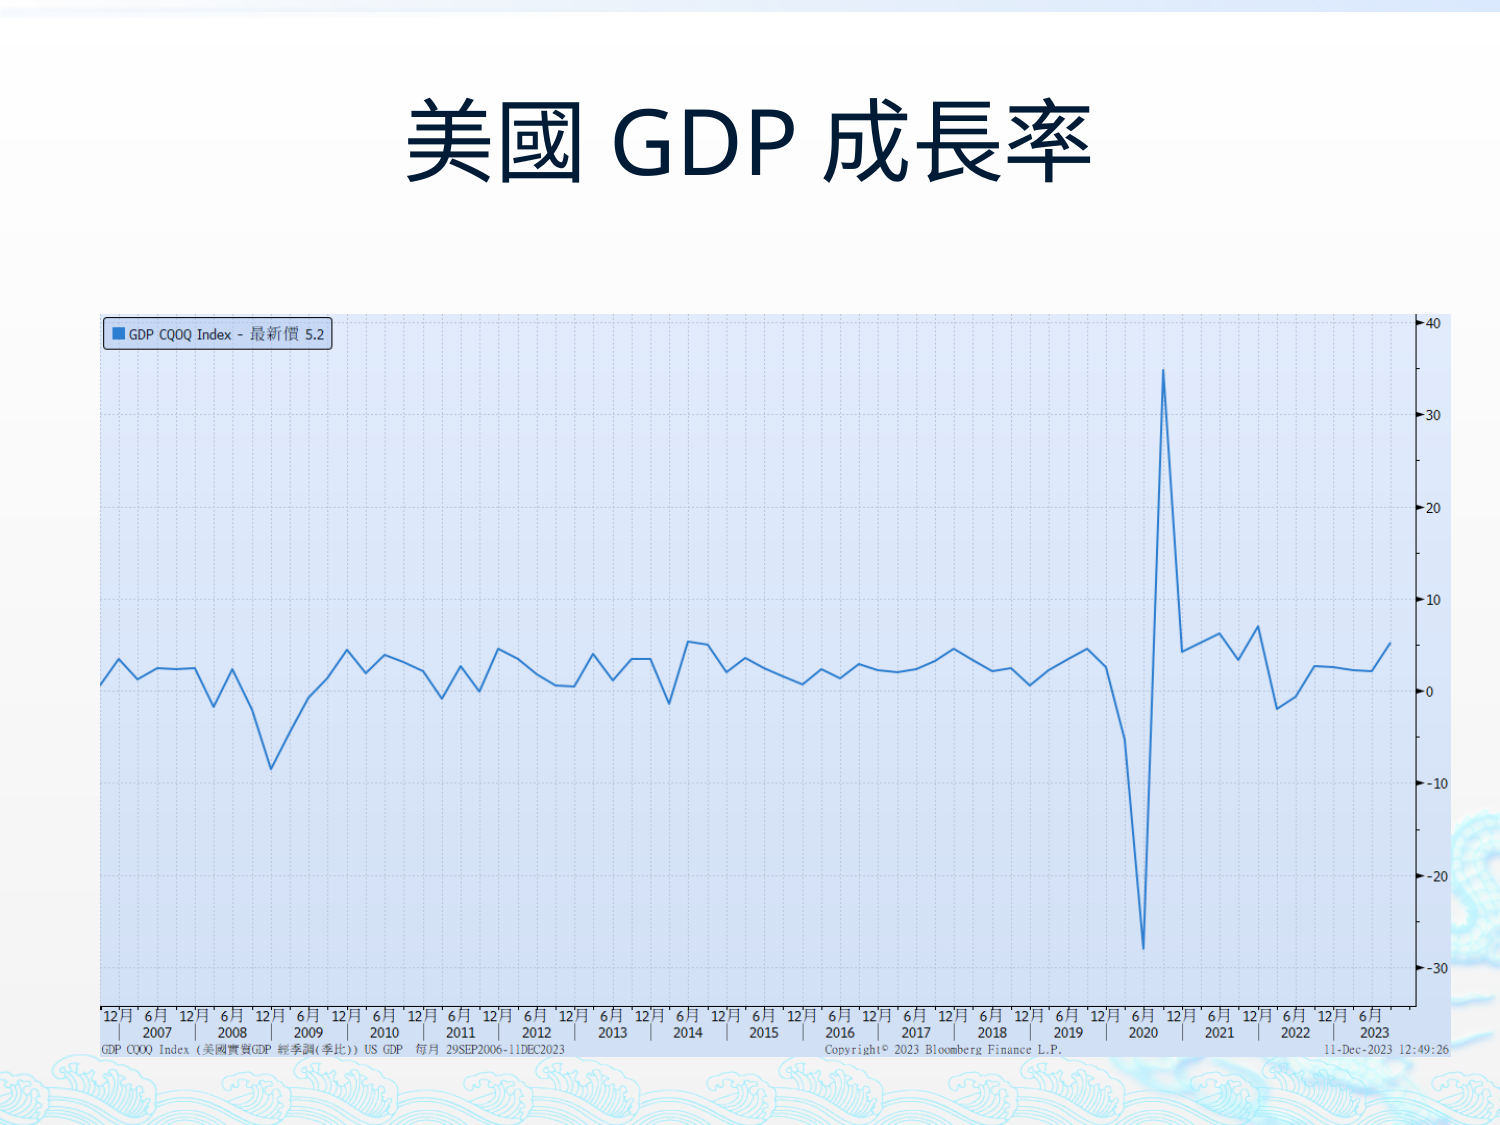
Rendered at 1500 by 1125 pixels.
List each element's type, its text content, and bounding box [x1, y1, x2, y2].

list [99, 313, 1451, 1058]
title 美國GDP成長率 [75, 45, 1425, 233]
